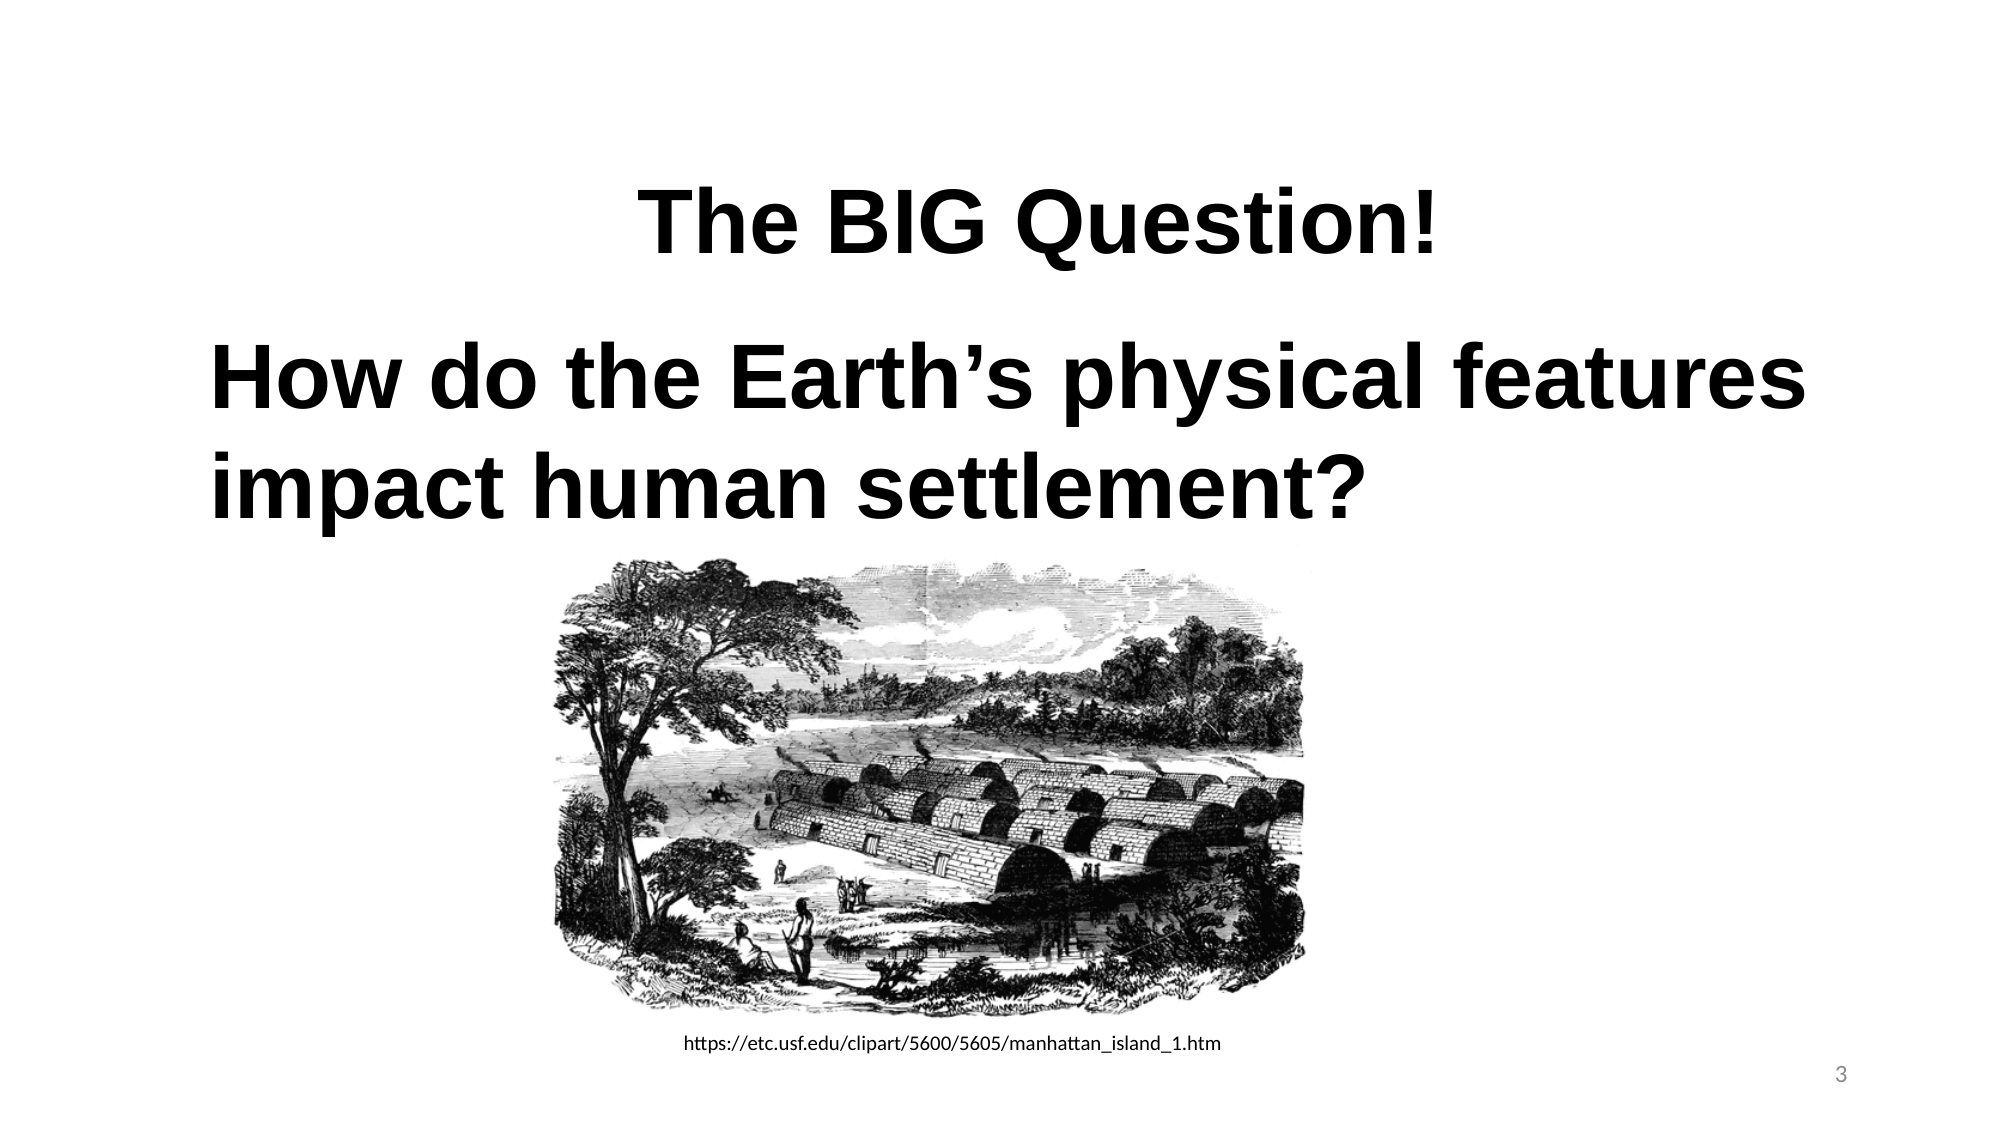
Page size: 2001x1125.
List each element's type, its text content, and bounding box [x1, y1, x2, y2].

slide_number 3 [1412, 1042, 1863, 1103]
text_box https://etc.usf.edu/clipart/5600/5605/manhattan_island_1.htm [668, 1023, 1237, 1063]
text_box The BIG Question! How do the Earth’s physical features impact human settlement? [194, 154, 1886, 545]
picture [547, 538, 1314, 1023]
